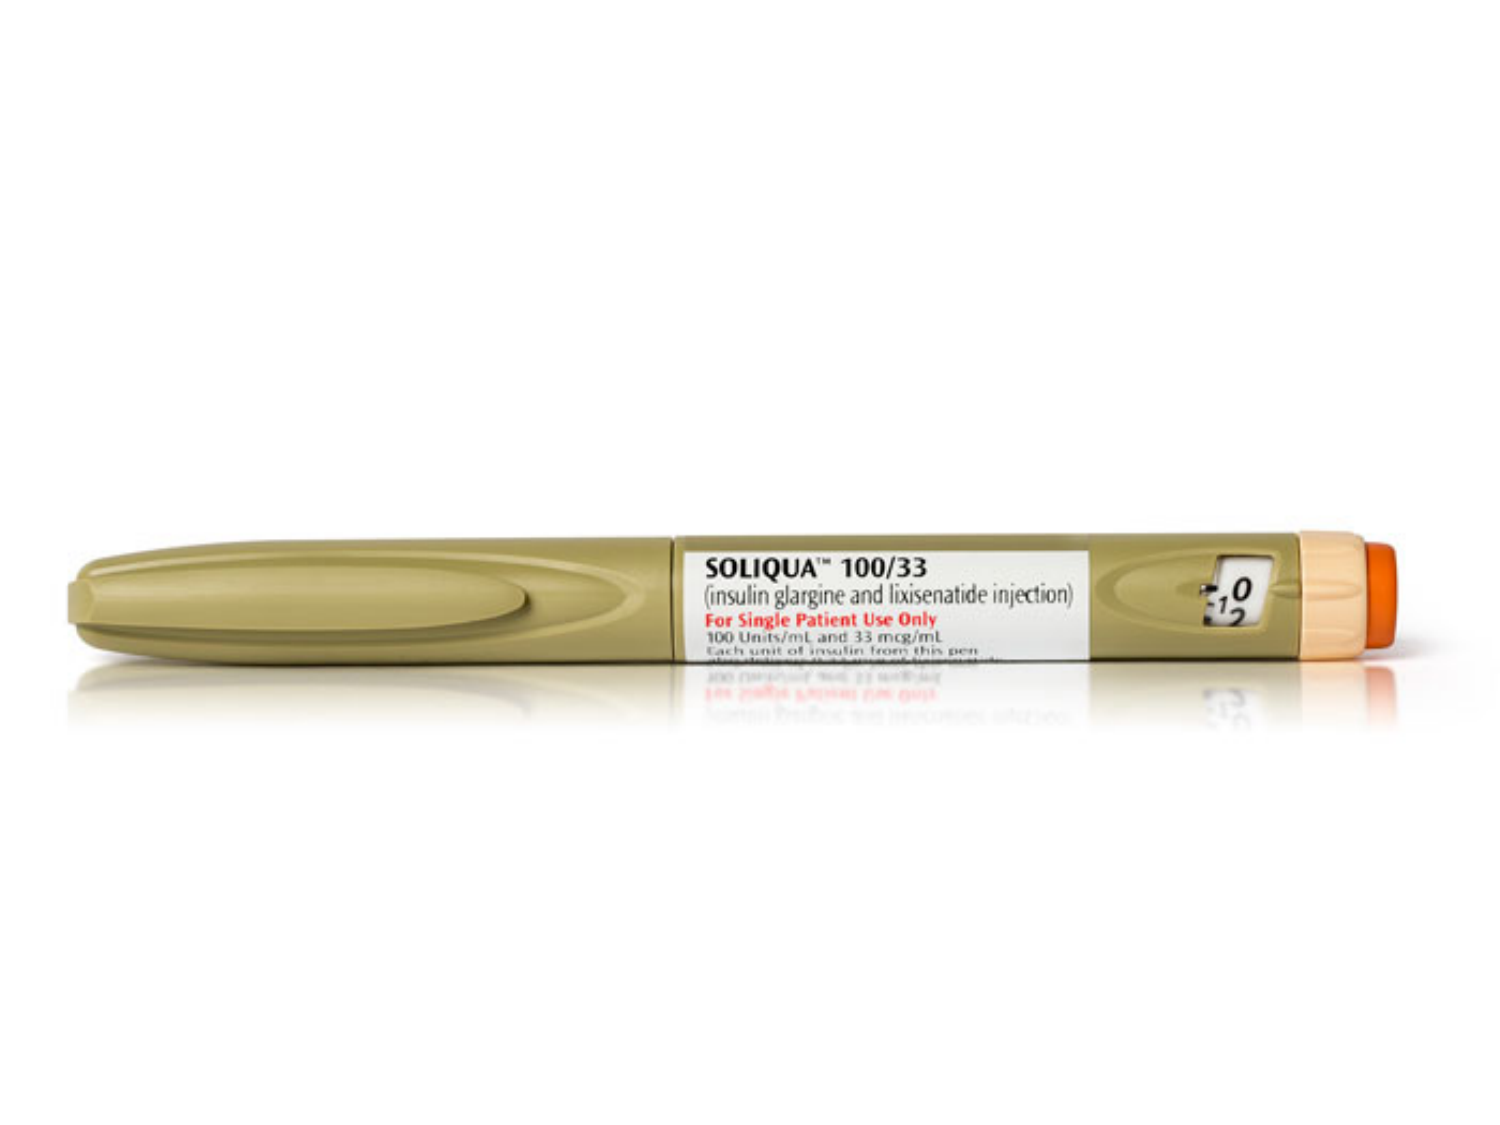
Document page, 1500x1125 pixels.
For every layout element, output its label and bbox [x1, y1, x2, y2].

picture [0, 429, 1500, 800]
